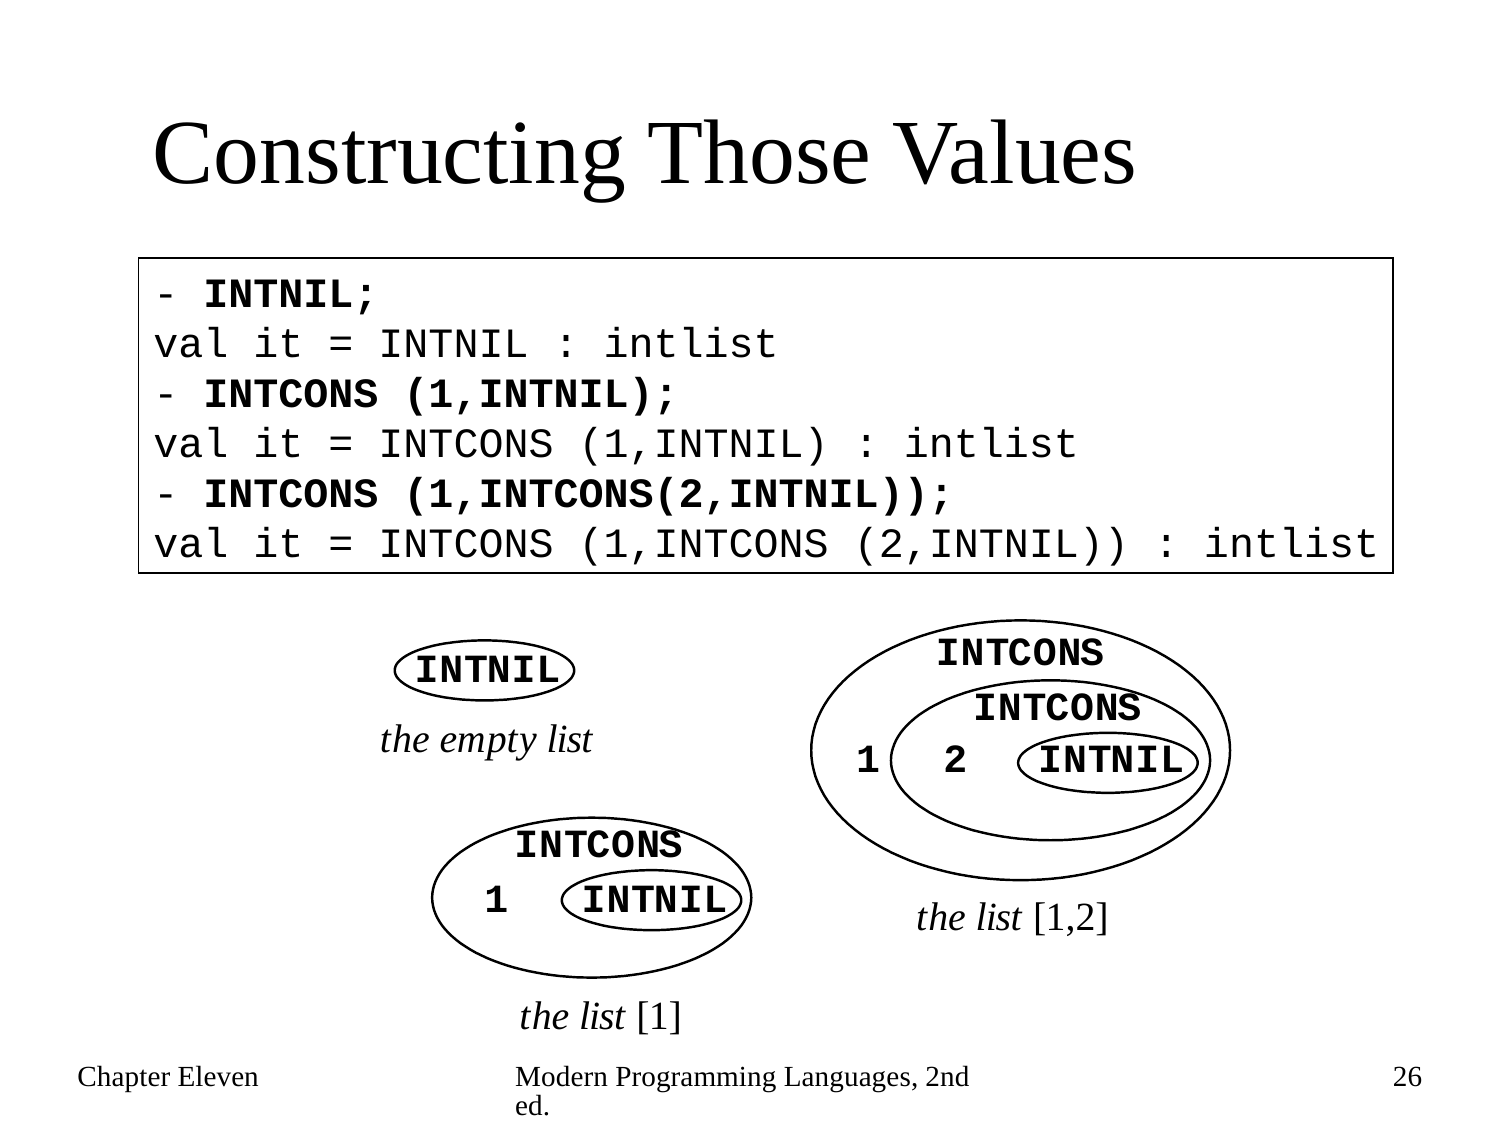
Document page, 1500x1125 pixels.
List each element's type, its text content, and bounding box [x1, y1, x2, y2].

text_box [274, 580, 1251, 1076]
title Constructing Those Values [137, 56, 1413, 238]
footer Modern Programming Languages, 2nd ed. [499, 1083, 1001, 1113]
text_box - INTNIL; val it = INTNIL : intlist - INTCONS (1,INTNIL); val it = INTCONS (1,INTNIL) : intlist - INTCONS (1,INTCONS(2,INTNIL)); val it = INTCONS (1,INTCONS (2,INTNIL)) : intlist [138, 258, 1394, 574]
slide_number 26 [1124, 1036, 1438, 1113]
slide_number Chapter Eleven [62, 1036, 401, 1113]
